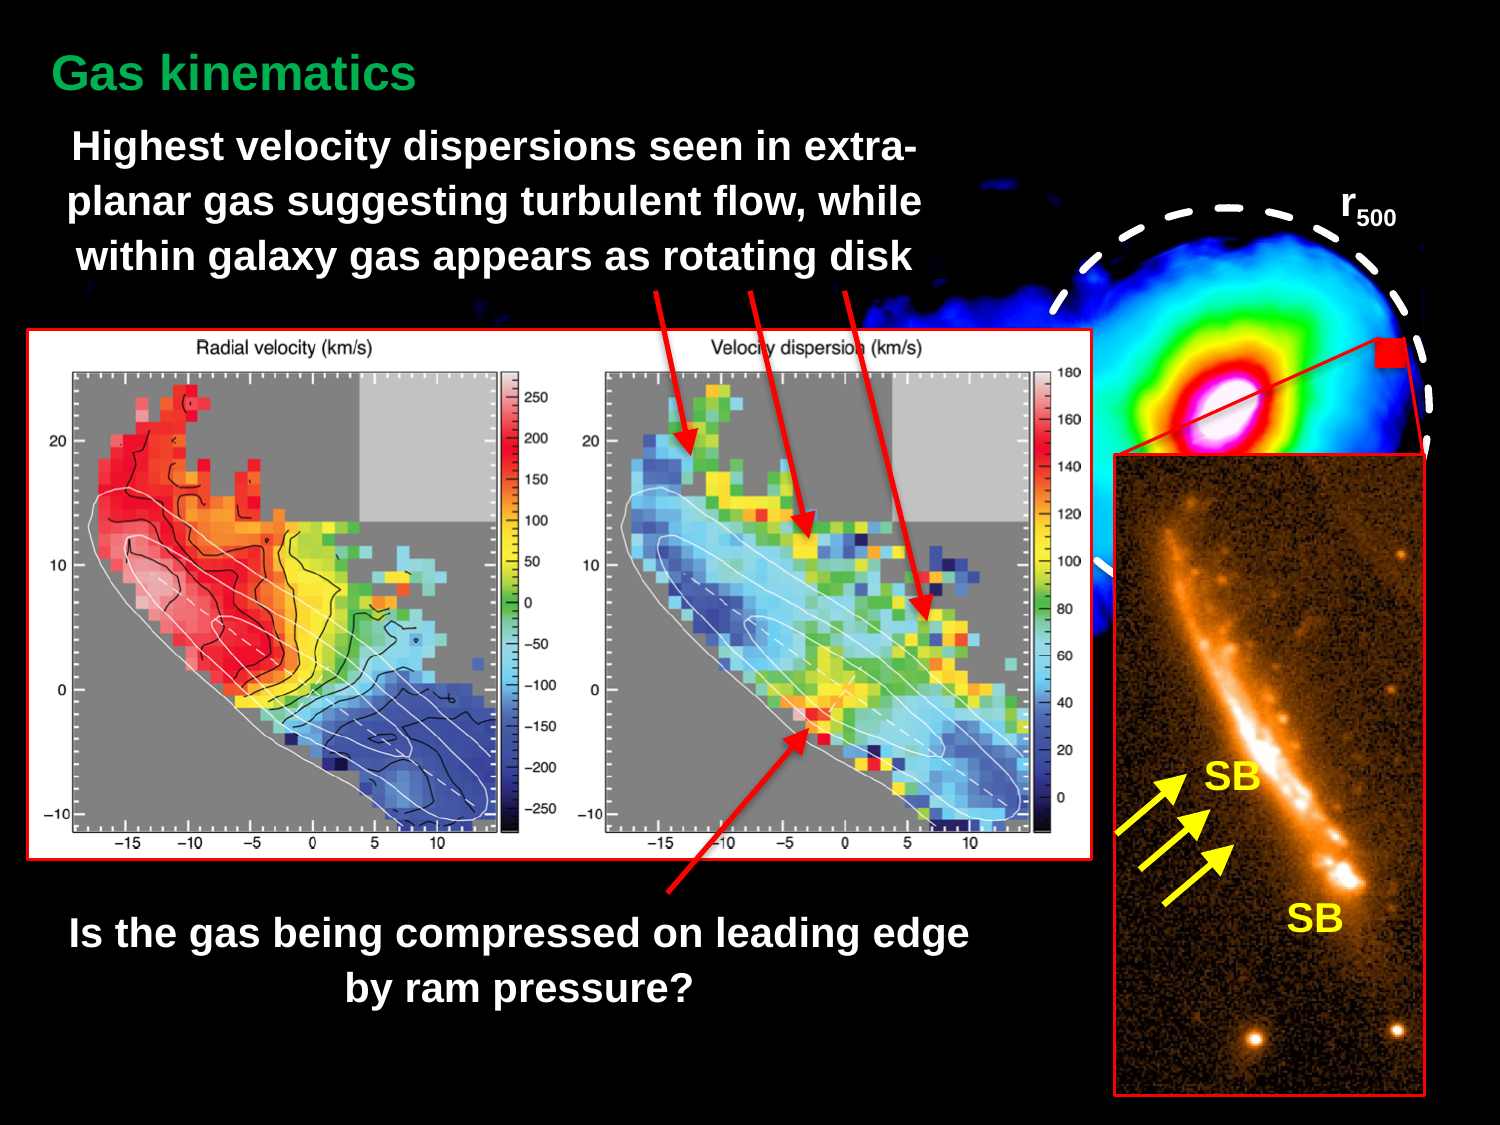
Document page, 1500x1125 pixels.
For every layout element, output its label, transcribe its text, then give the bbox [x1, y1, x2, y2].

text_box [1116, 773, 1187, 835]
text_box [1163, 844, 1235, 905]
picture [0, 113, 1500, 1095]
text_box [1403, 337, 1424, 456]
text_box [1116, 337, 1379, 455]
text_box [29, 101, 963, 622]
title Gas kinematics [17, 7, 1477, 111]
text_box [1139, 809, 1211, 870]
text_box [54, 727, 988, 1012]
